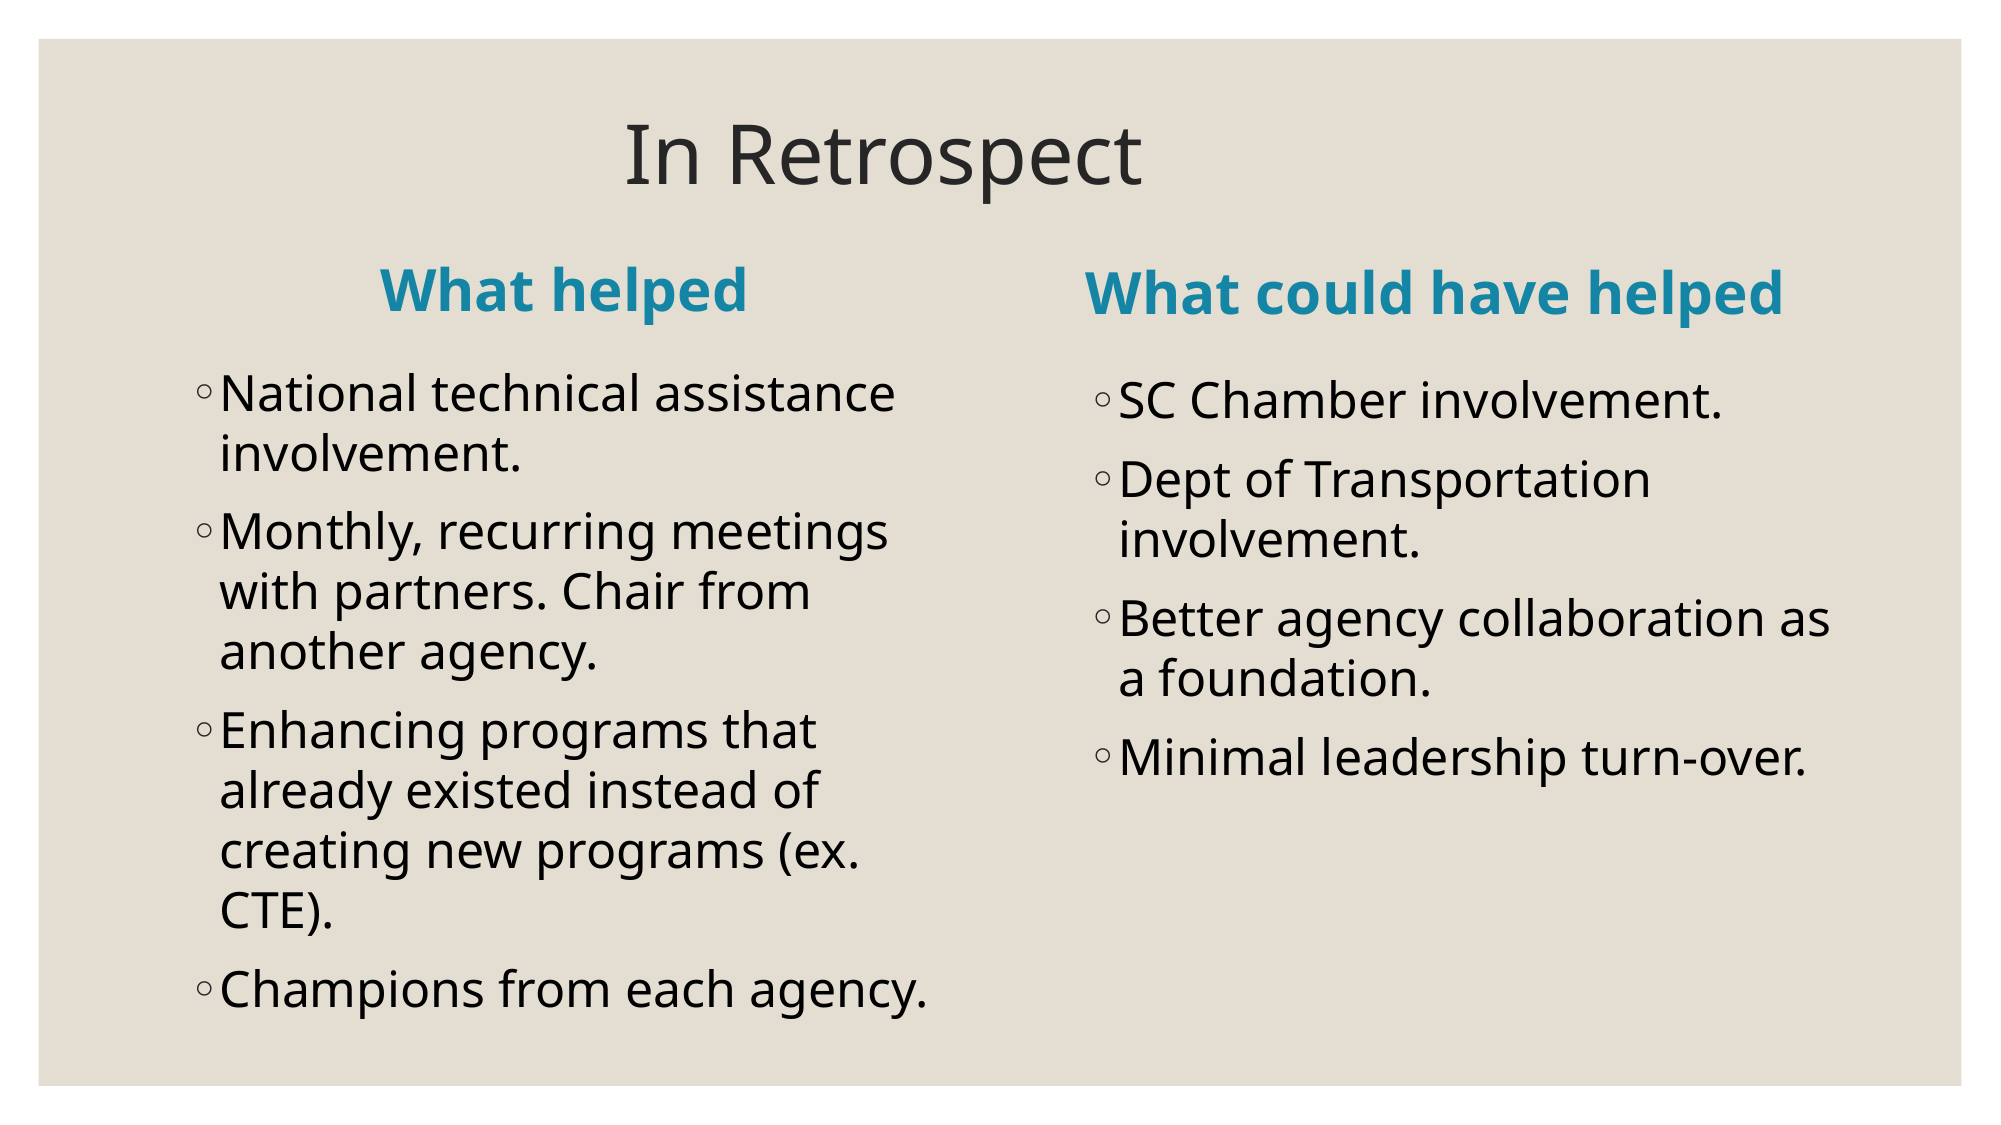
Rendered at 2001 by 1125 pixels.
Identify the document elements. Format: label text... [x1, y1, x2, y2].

title In Retrospect [174, 105, 1616, 211]
list SC Chamber involvement. Dept of Transportation involvement. Better agency collaboration as a foundation. Minimal leadership turn-over. [1073, 361, 1854, 887]
list What helped [174, 235, 955, 341]
list National technical assistance involvement. Monthly, recurring meetings with partners. Chair from another agency. Enhancing programs that already existed instead of creating new programs (ex. CTE). Champions from each agency. [174, 353, 955, 879]
list What could have helped [1045, 238, 1826, 344]
